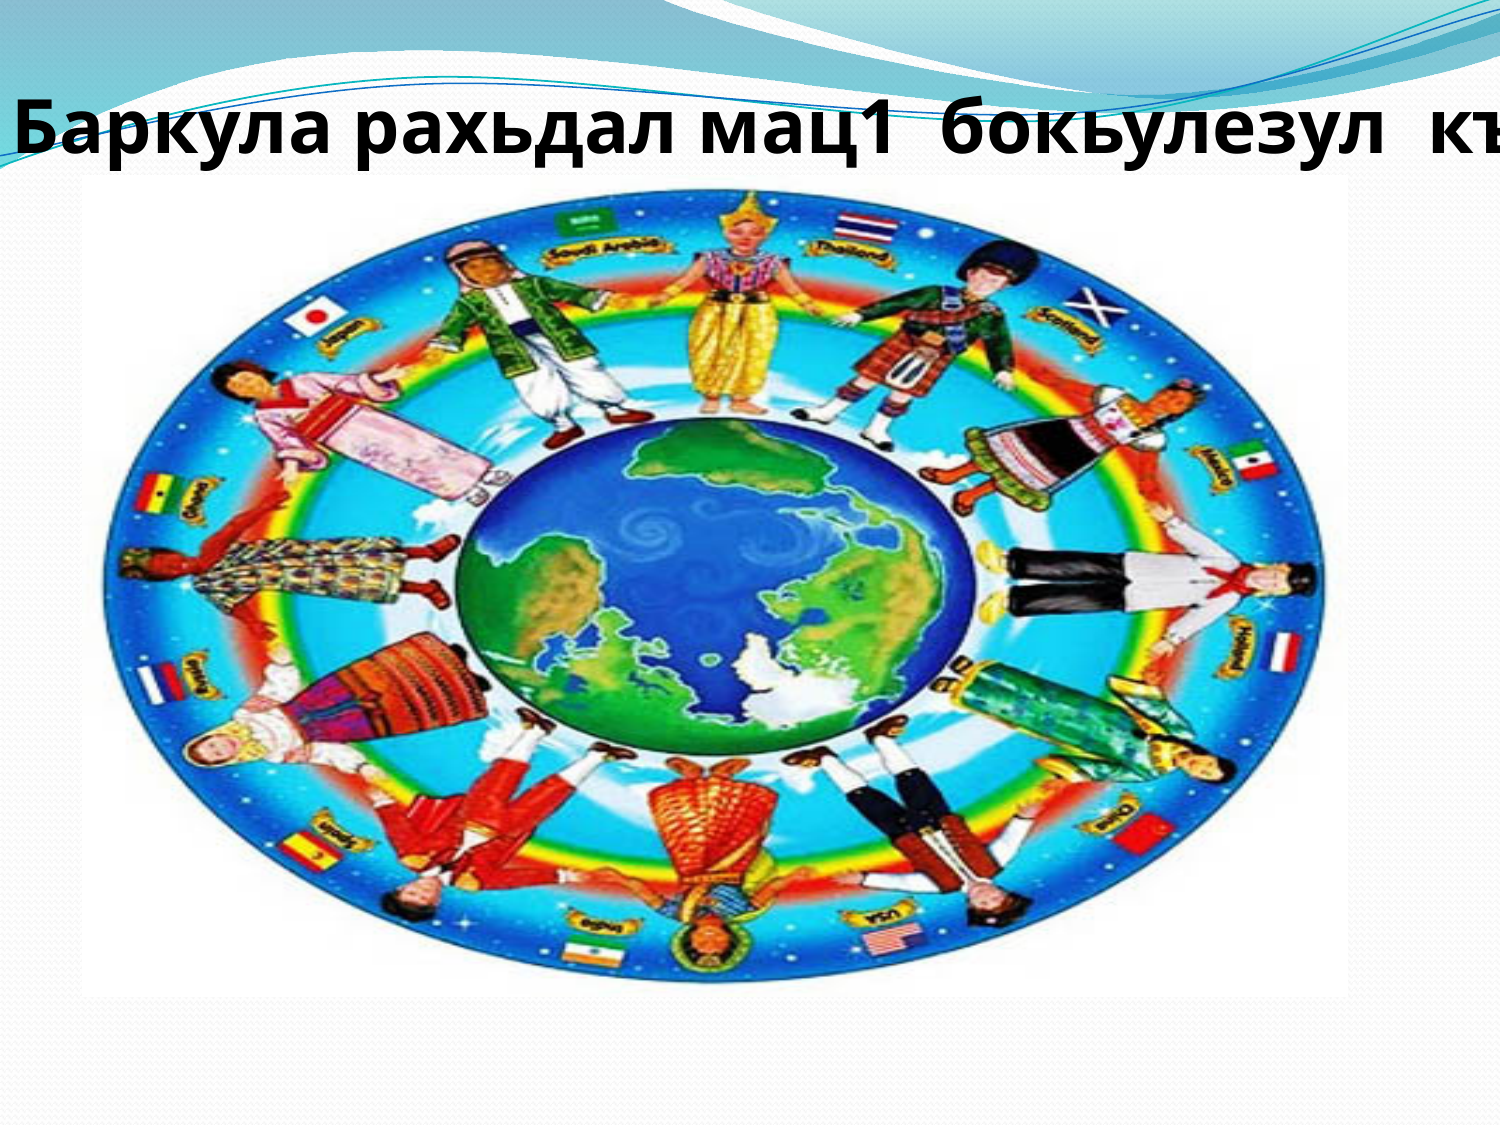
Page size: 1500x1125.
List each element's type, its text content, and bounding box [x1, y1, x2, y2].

text_box Баркула рахьдал мац1 бокьулезул къо!!! [0, 0, 1500, 176]
picture [81, 175, 1348, 997]
